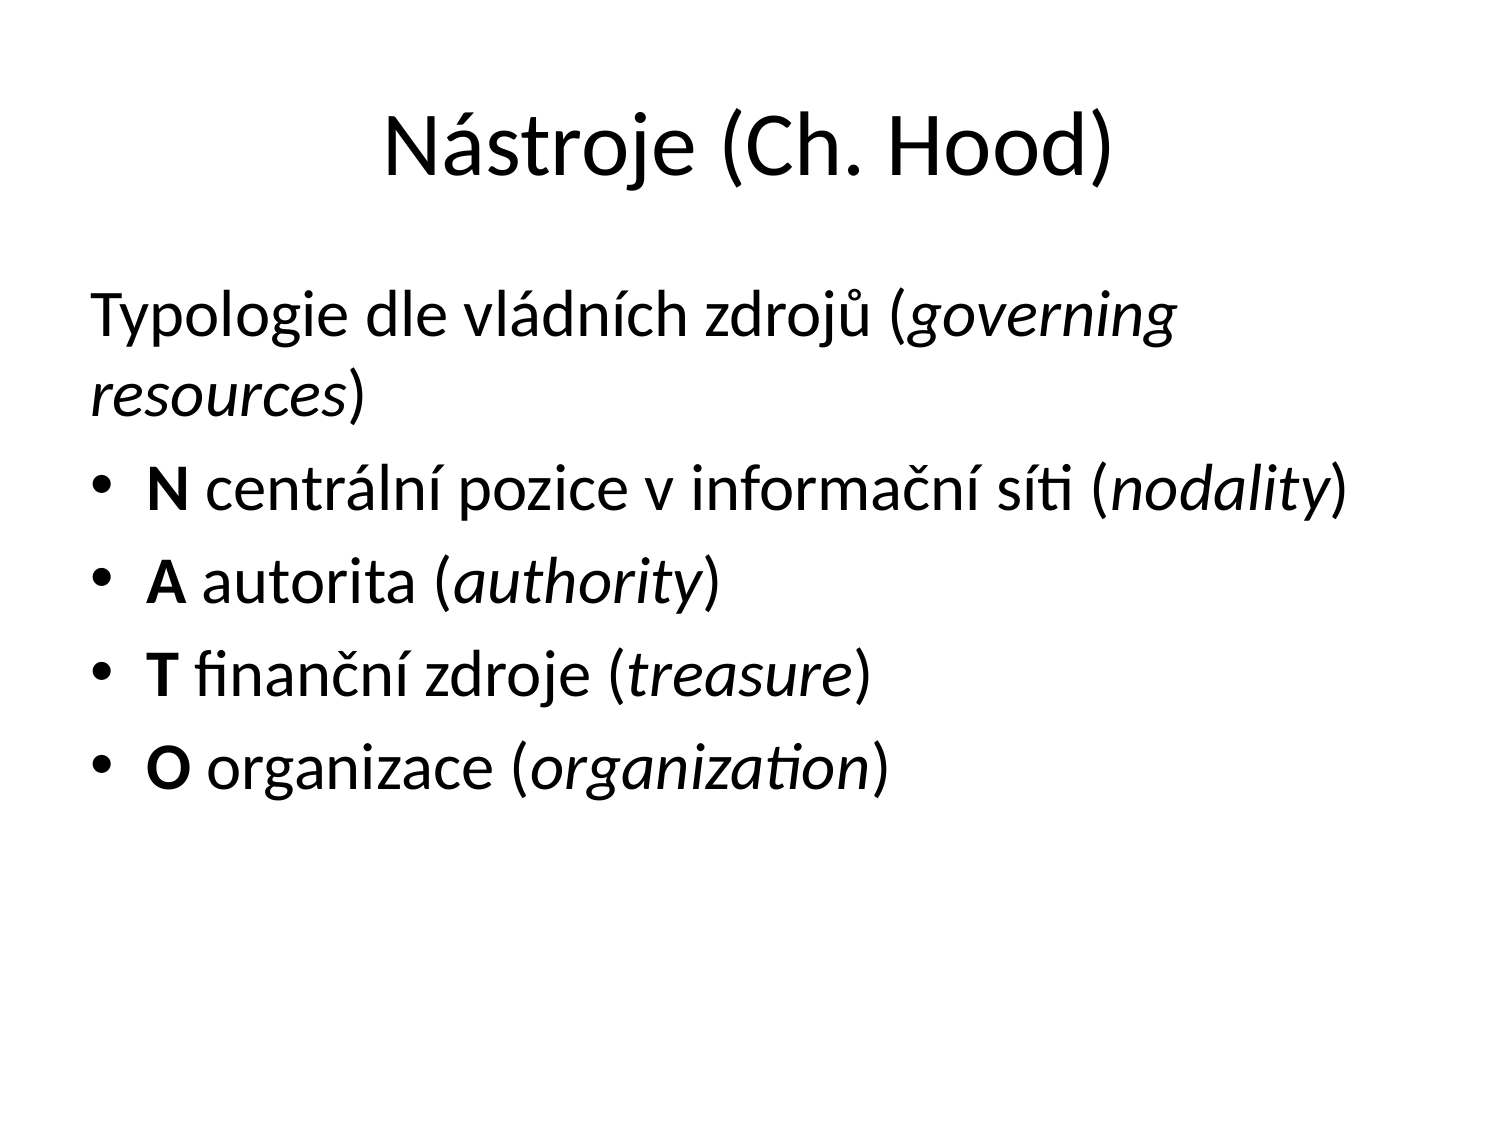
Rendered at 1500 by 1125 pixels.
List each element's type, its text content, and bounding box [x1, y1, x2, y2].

list Typologie dle vládních zdrojů (governing resources) N centrální pozice v informační síti (nodality) A autorita (authority) T finanční zdroje (treasure) O organizace (organization) [75, 262, 1425, 1005]
title Nástroje (Ch. Hood) [75, 45, 1425, 233]
